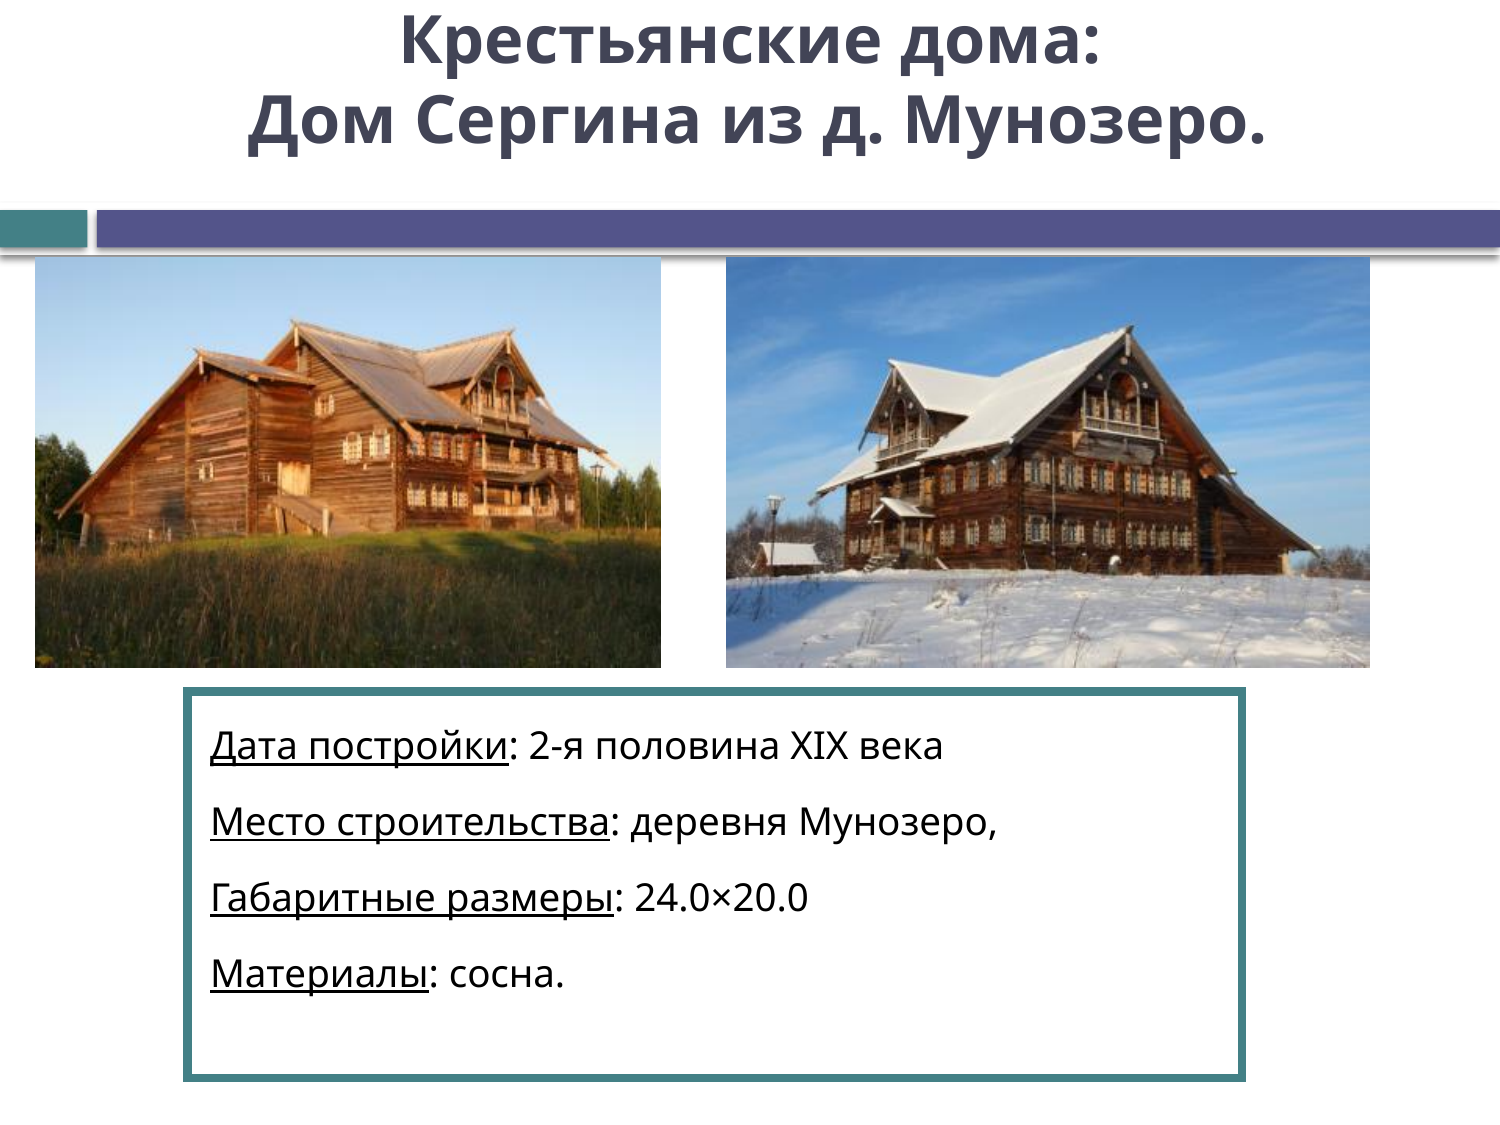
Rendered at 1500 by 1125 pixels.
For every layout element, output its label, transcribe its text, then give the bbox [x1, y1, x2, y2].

list Дата постройки: 2-я половина XIX века Место строительства: деревня Мунозеро, Габаритные размеры: 24.0×20.0 Материалы: сосна. [183, 687, 1246, 1082]
title Крестьянские дома: Дом Сергина из д. Мунозеро. [0, 46, 1500, 188]
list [34, 257, 661, 669]
picture [726, 257, 1371, 669]
